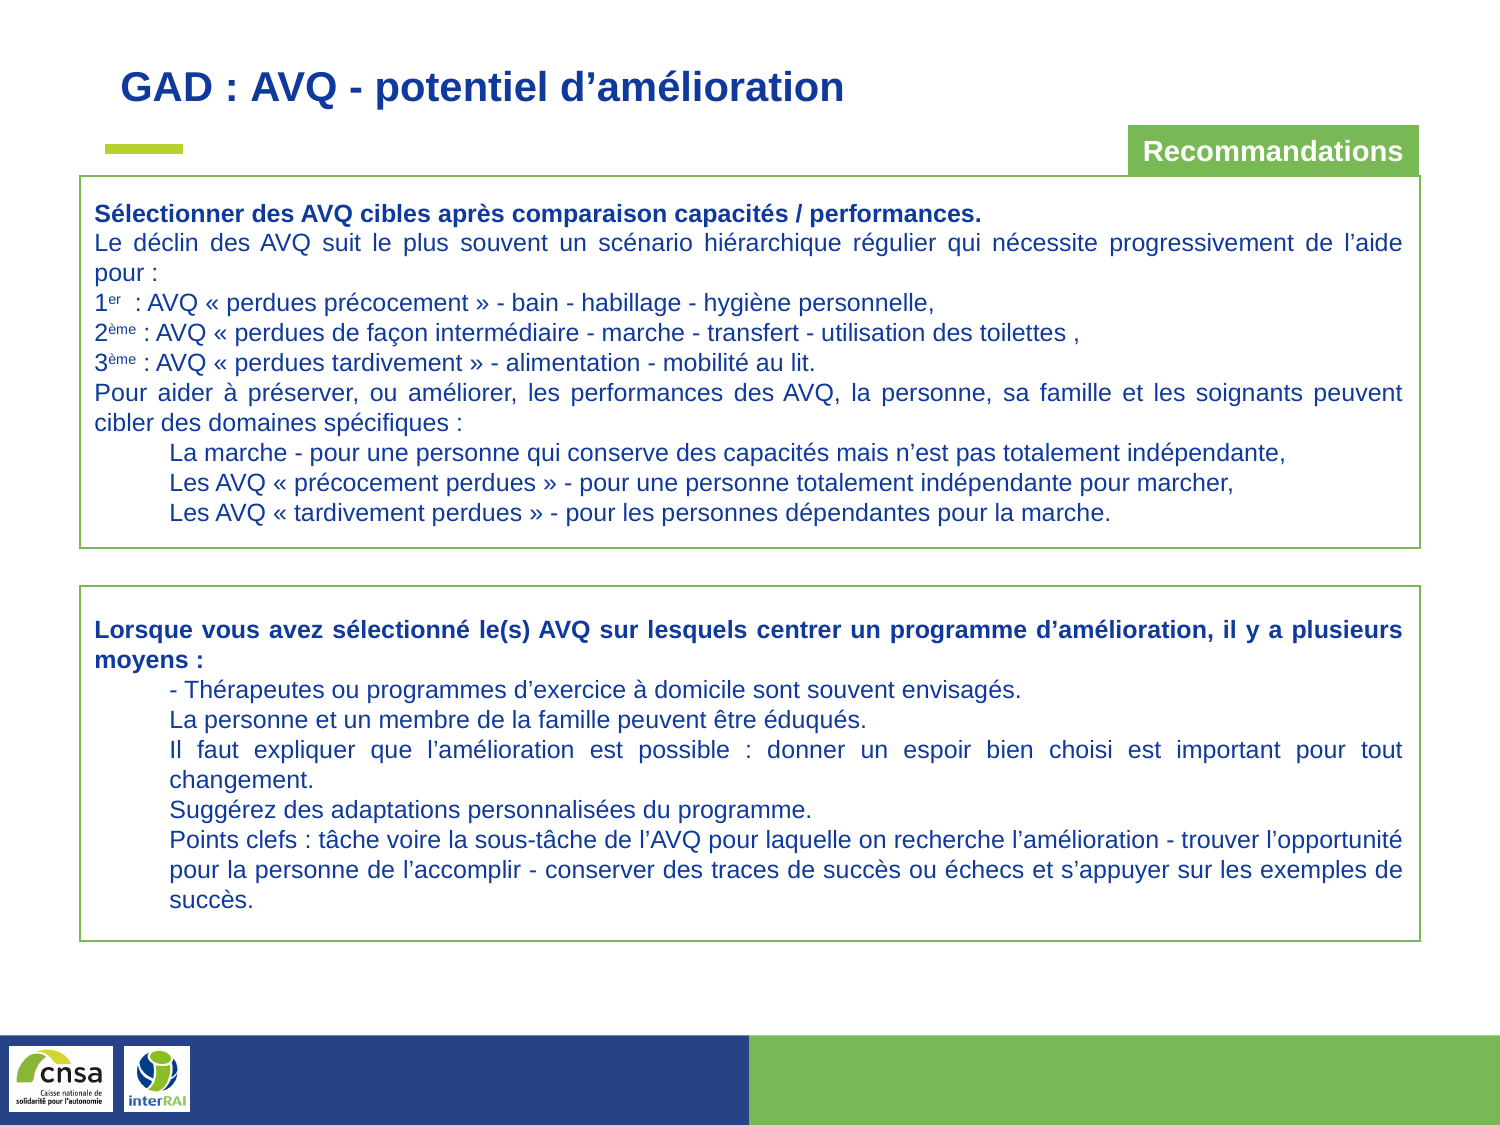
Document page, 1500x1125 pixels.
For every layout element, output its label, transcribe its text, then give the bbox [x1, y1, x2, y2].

text_box Recommandations [1128, 125, 1419, 175]
text_box Lorsque vous avez sélectionné le(s) AVQ sur lesquels centrer un programme d’amélioration, il y a plusieurs moyens : - Thérapeutes ou programmes d’exercice à domicile sont souvent envisagés. La personne et un membre de la famille peuvent être éduqués. Il faut expliquer que l’amélioration est possible : donner un espoir bien choisi est important pour tout changement. Suggérez des adaptations personnalisées du programme. Points clefs : tâche voire la sous-tâche de l’AVQ pour laquelle on recherche l’amélioration - trouver l’opportunité pour la personne de l’accomplir - conserver des traces de succès ou échecs et s’appuyer sur les exemples de succès. [78, 585, 1422, 942]
picture [9, 1046, 113, 1112]
picture [124, 1046, 190, 1112]
text_box Sélectionner des AVQ cibles après comparaison capacités / performances. Le déclin des AVQ suit le plus souvent un scénario hiérarchique régulier qui nécessite progressivement de l’aide pour : 1er : AVQ « perdues précocement » - bain - habillage - hygiène personnelle, 2ème : AVQ « perdues de façon intermédiaire - marche - transfert - utilisation des toilettes , 3ème : AVQ « perdues tardivement » - alimentation - mobilité au lit. Pour aider à préserver, ou améliorer, les performances des AVQ, la personne, sa famille et les soignants peuvent cibler des domaines spécifiques : La marche - pour une personne qui conserve des capacités mais n’est pas totalement indépendante, Les AVQ « précocement perdues » - pour une personne totalement indépendante pour marcher, Les AVQ « tardivement perdues » - pour les personnes dépendantes pour la marche. [78, 174, 1422, 549]
list GAD : AVQ - potentiel d’amélioration [105, 58, 1318, 137]
